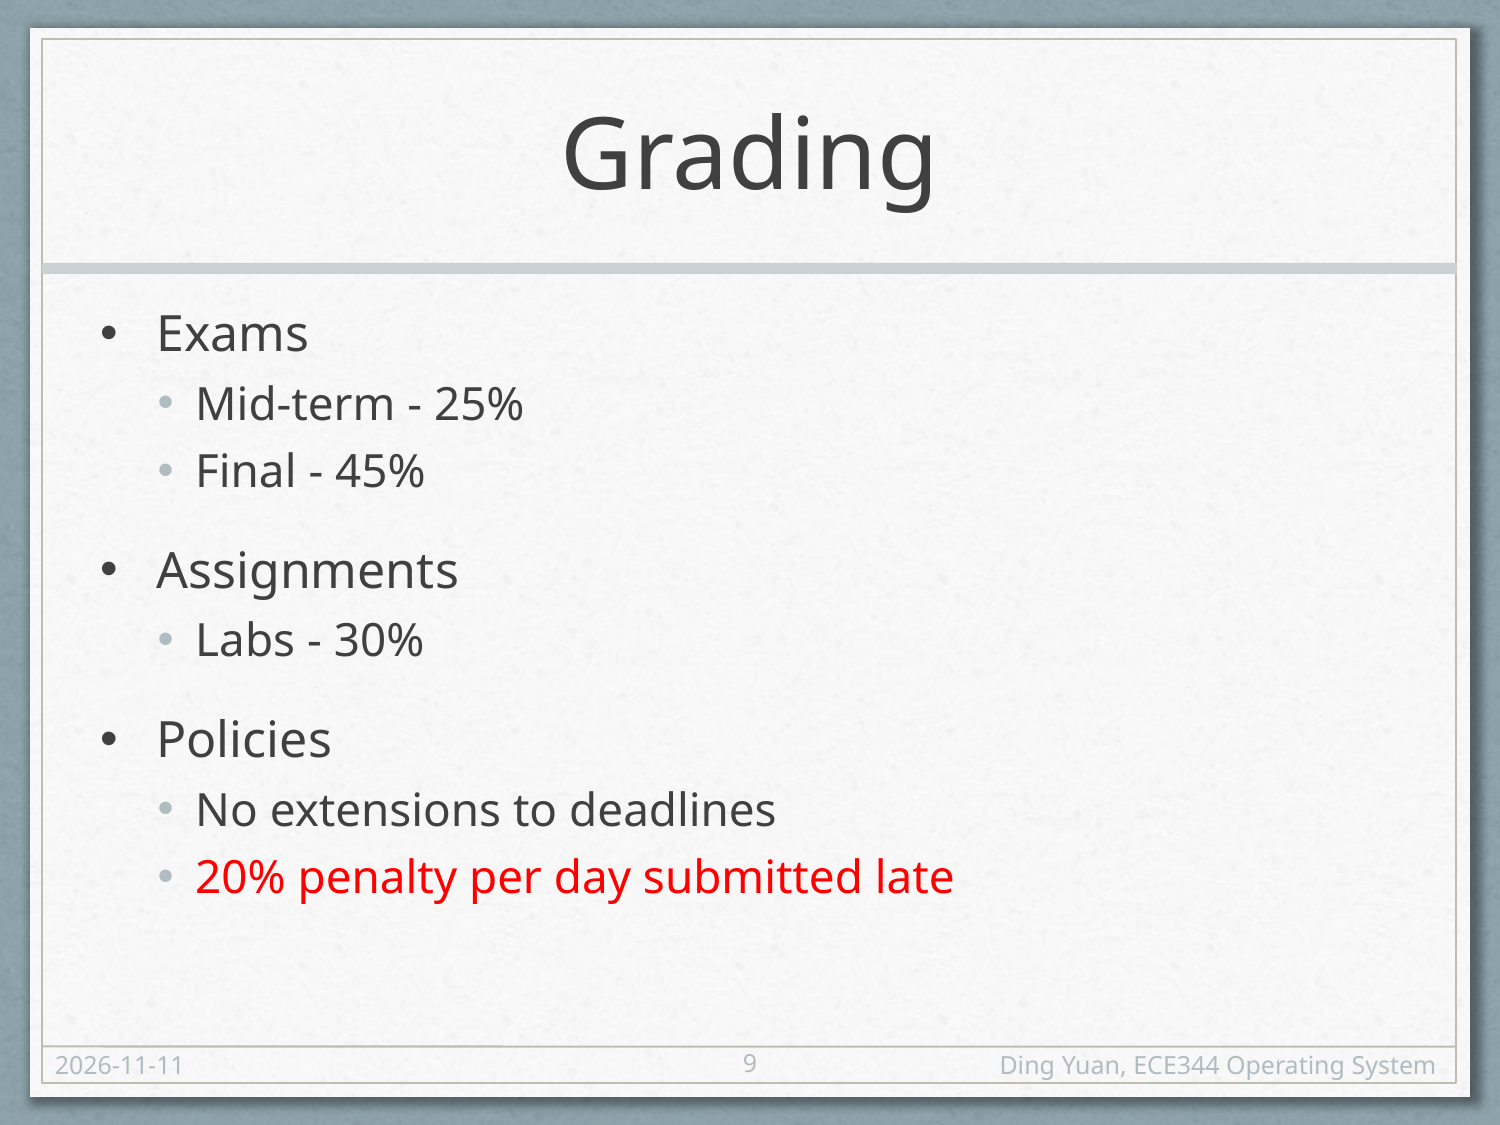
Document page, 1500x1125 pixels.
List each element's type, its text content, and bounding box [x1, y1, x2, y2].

list Exams Mid-term - 25% Final - 45% Assignments Labs - 30% Policies No extensions to deadlines 20% penalty per day submitted late [85, 294, 1429, 1046]
title Grading [147, 40, 1353, 260]
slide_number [39, 1045, 390, 1088]
slide_number 9 [687, 1042, 813, 1088]
footer Ding Yuan, ECE344 Operating System [977, 1045, 1453, 1088]
picture [30, 28, 1470, 1097]
